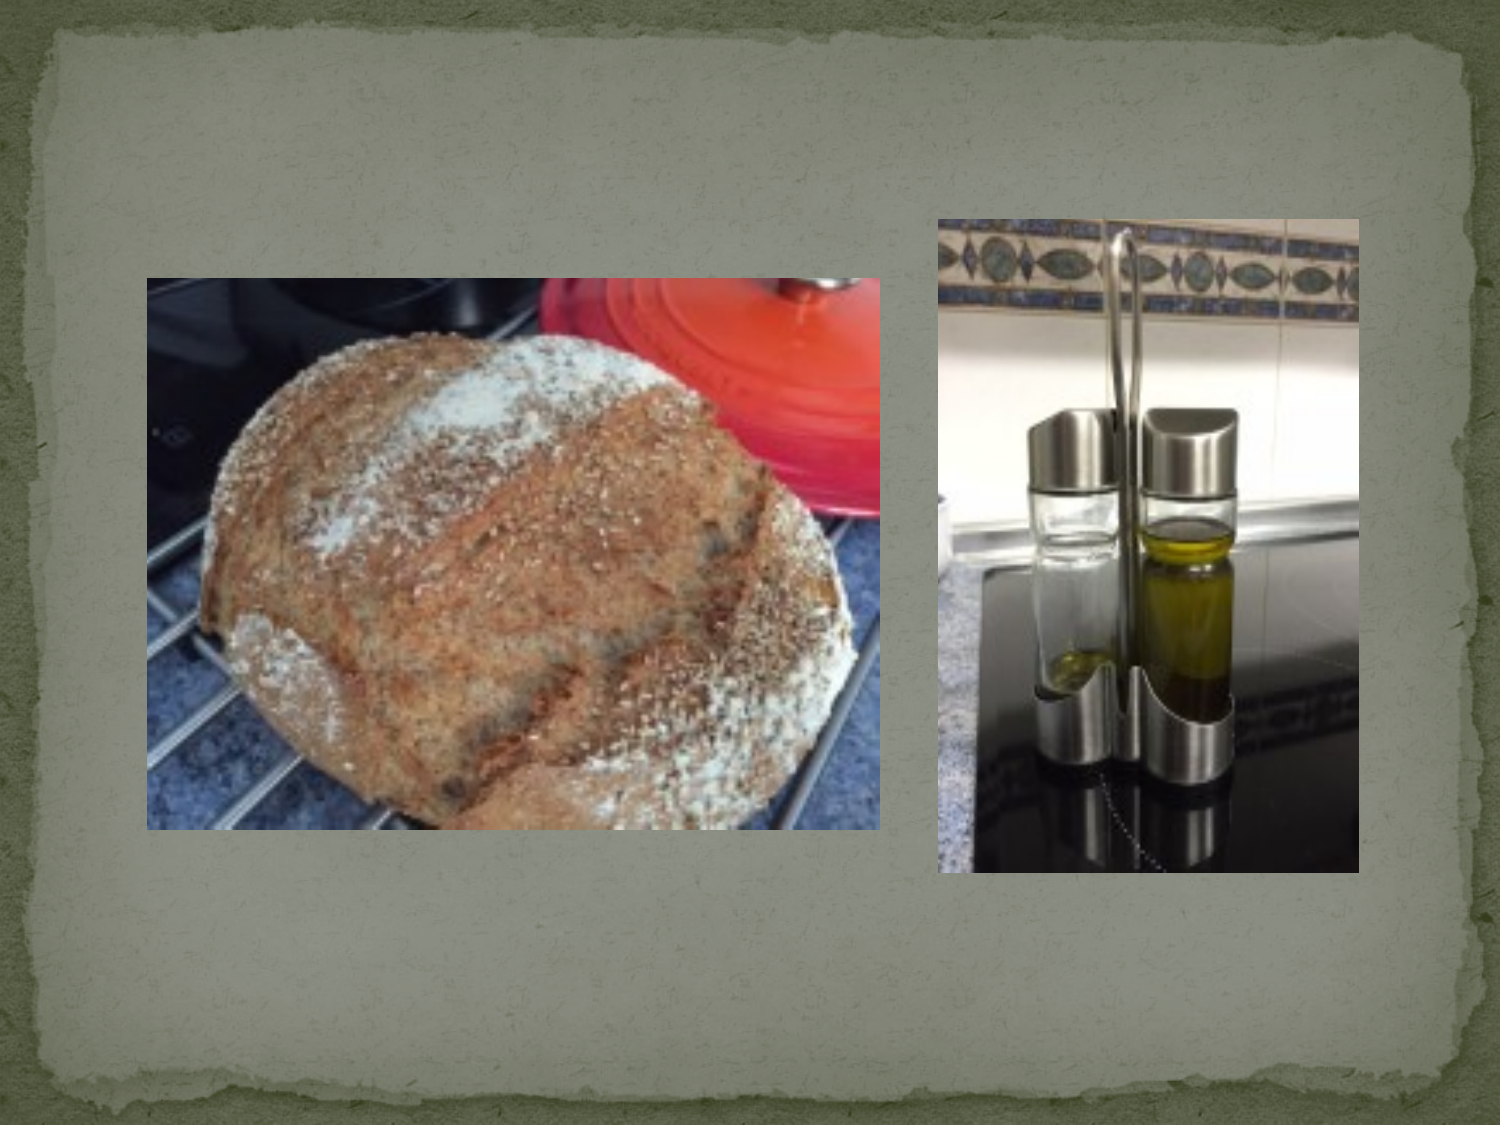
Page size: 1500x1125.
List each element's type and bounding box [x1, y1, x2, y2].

list [940, 221, 1358, 871]
picture [147, 278, 880, 830]
